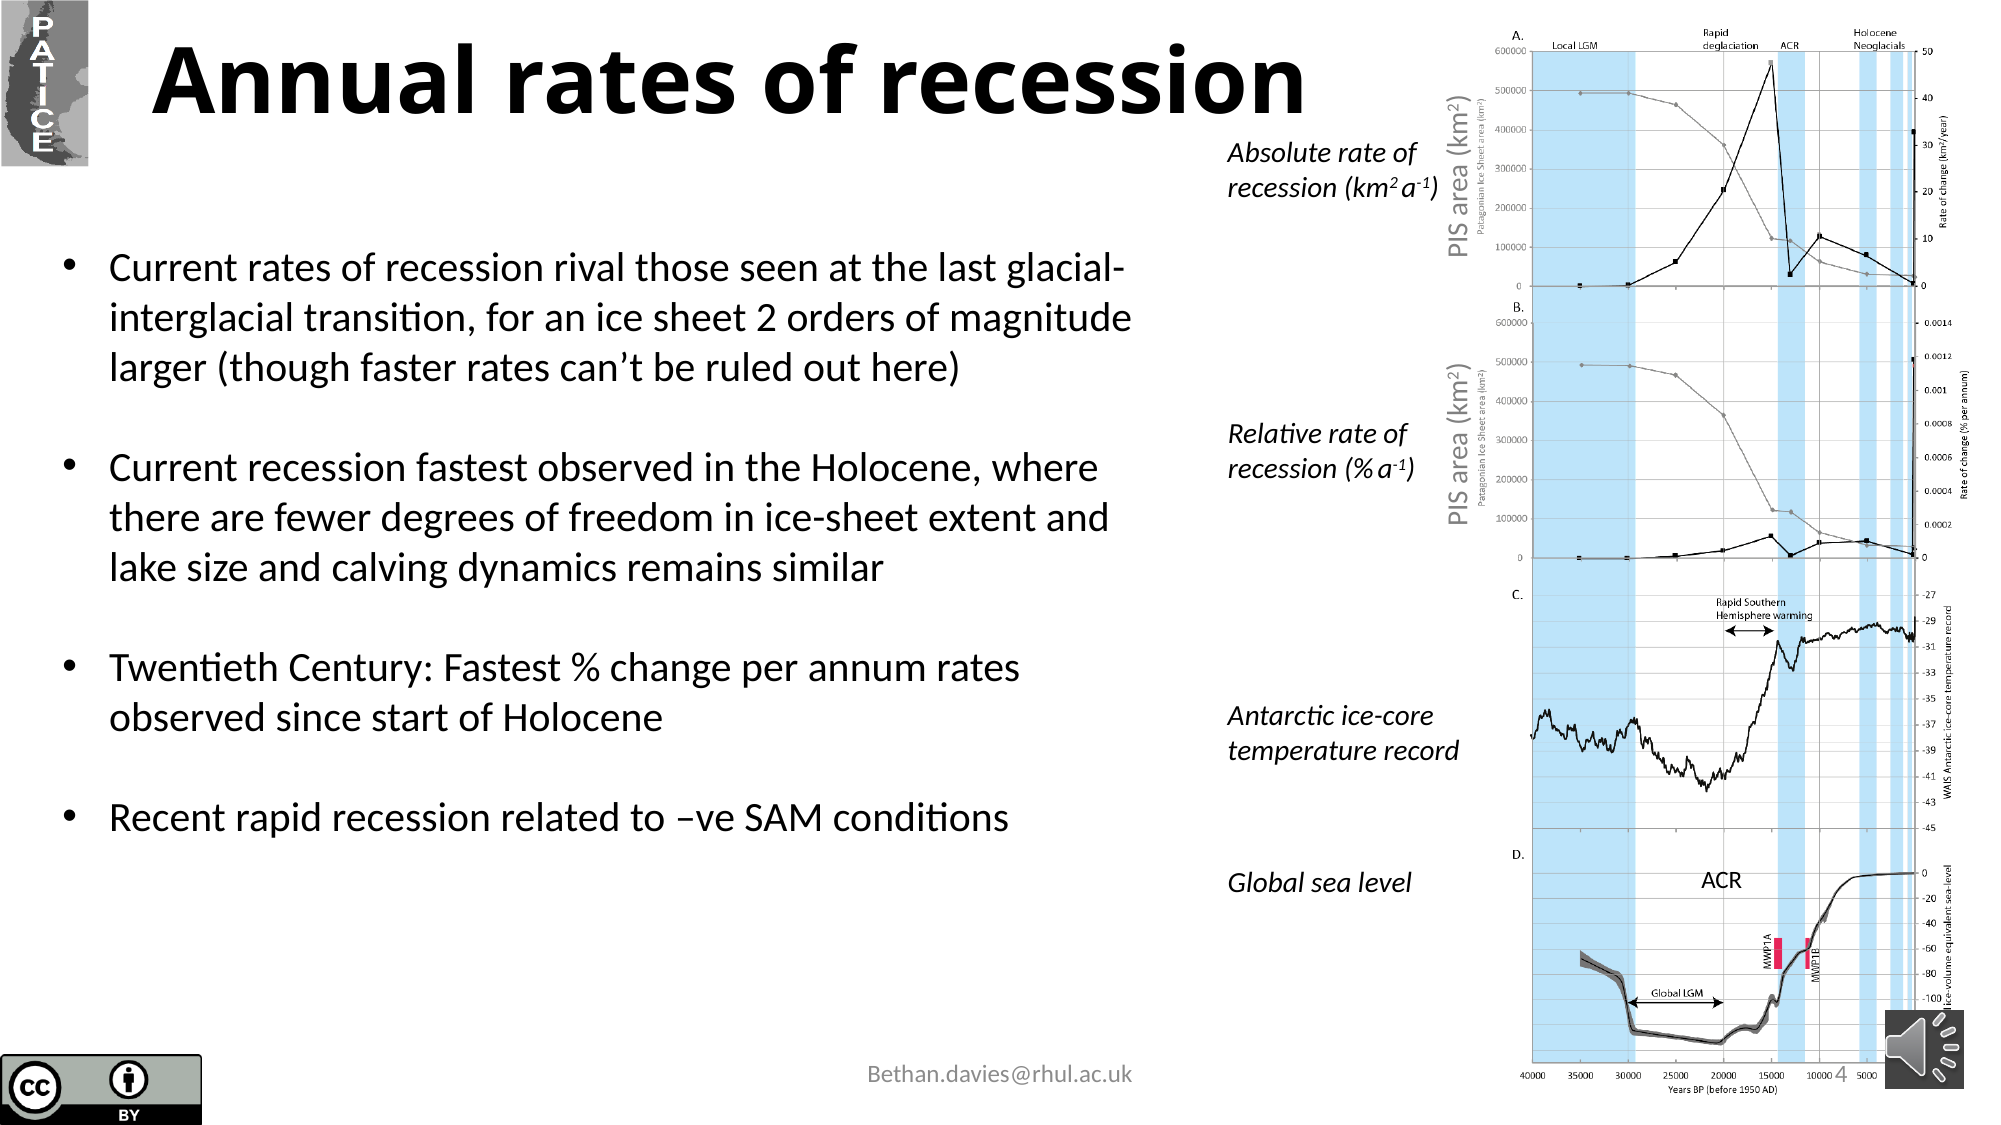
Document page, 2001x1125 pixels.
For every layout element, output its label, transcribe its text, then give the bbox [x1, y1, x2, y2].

text_box Relative rate of recession (% a-1) [1213, 407, 1430, 492]
title Annual rates of recession [137, 0, 1863, 168]
picture [0, 0, 89, 167]
text_box PIS area (km2) [1430, 348, 1473, 542]
footer Bethan.davies@rhul.ac.uk [662, 1042, 1338, 1103]
text_box Global sea level [1212, 855, 1473, 906]
picture [0, 1054, 202, 1125]
text_box PIS area (km2) [1430, 80, 1473, 274]
text_box Antarctic ice-core temperature record [1212, 688, 1473, 774]
picture [1473, 27, 1970, 1096]
text_box Current rates of recession rival those seen at the last glacial-interglacial transition, for an ice sheet 2 orders of magnitude larger (though faster rates can’t be ruled out here) Current recession fastest observed in the Holocene, where there are fewer degrees of freedom in ice-sheet extent and lake size and calving dynamics remains similar Twentieth Century: Fastest % change per annum rates observed since start of Holocene Recent rapid recession related to –ve SAM conditions [47, 232, 1166, 848]
text_box Absolute rate of recession (km2 a-1) [1212, 125, 1430, 211]
slide_number 4 [1412, 1042, 1863, 1103]
